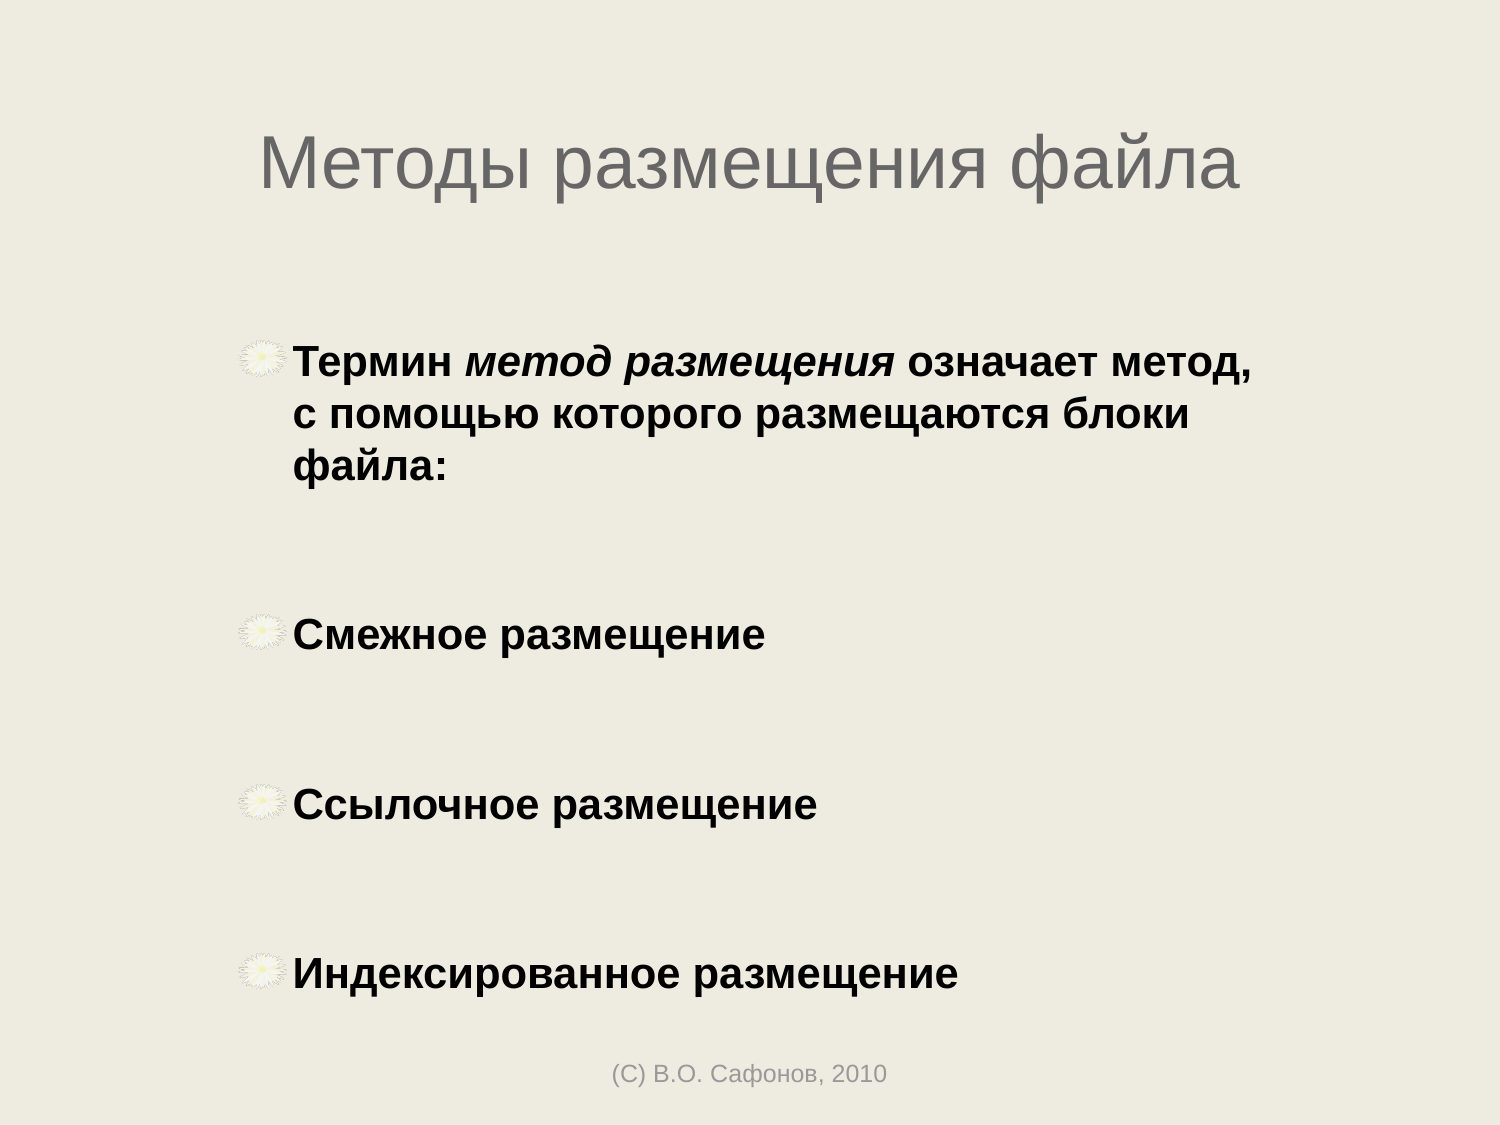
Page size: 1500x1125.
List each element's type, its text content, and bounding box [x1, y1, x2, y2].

list Термин метод размещения означает метод, с помощью которого размещаются блоки файла: Смежное размещение Ссылочное размещение Индексированное размещение [223, 324, 1276, 1005]
picture [238, 953, 287, 989]
picture [238, 614, 287, 650]
picture [238, 784, 287, 820]
footer (C) В.О. Сафонов, 2010 [512, 1042, 988, 1103]
picture [238, 340, 287, 377]
title Методы размещения файла [74, 49, 1426, 268]
